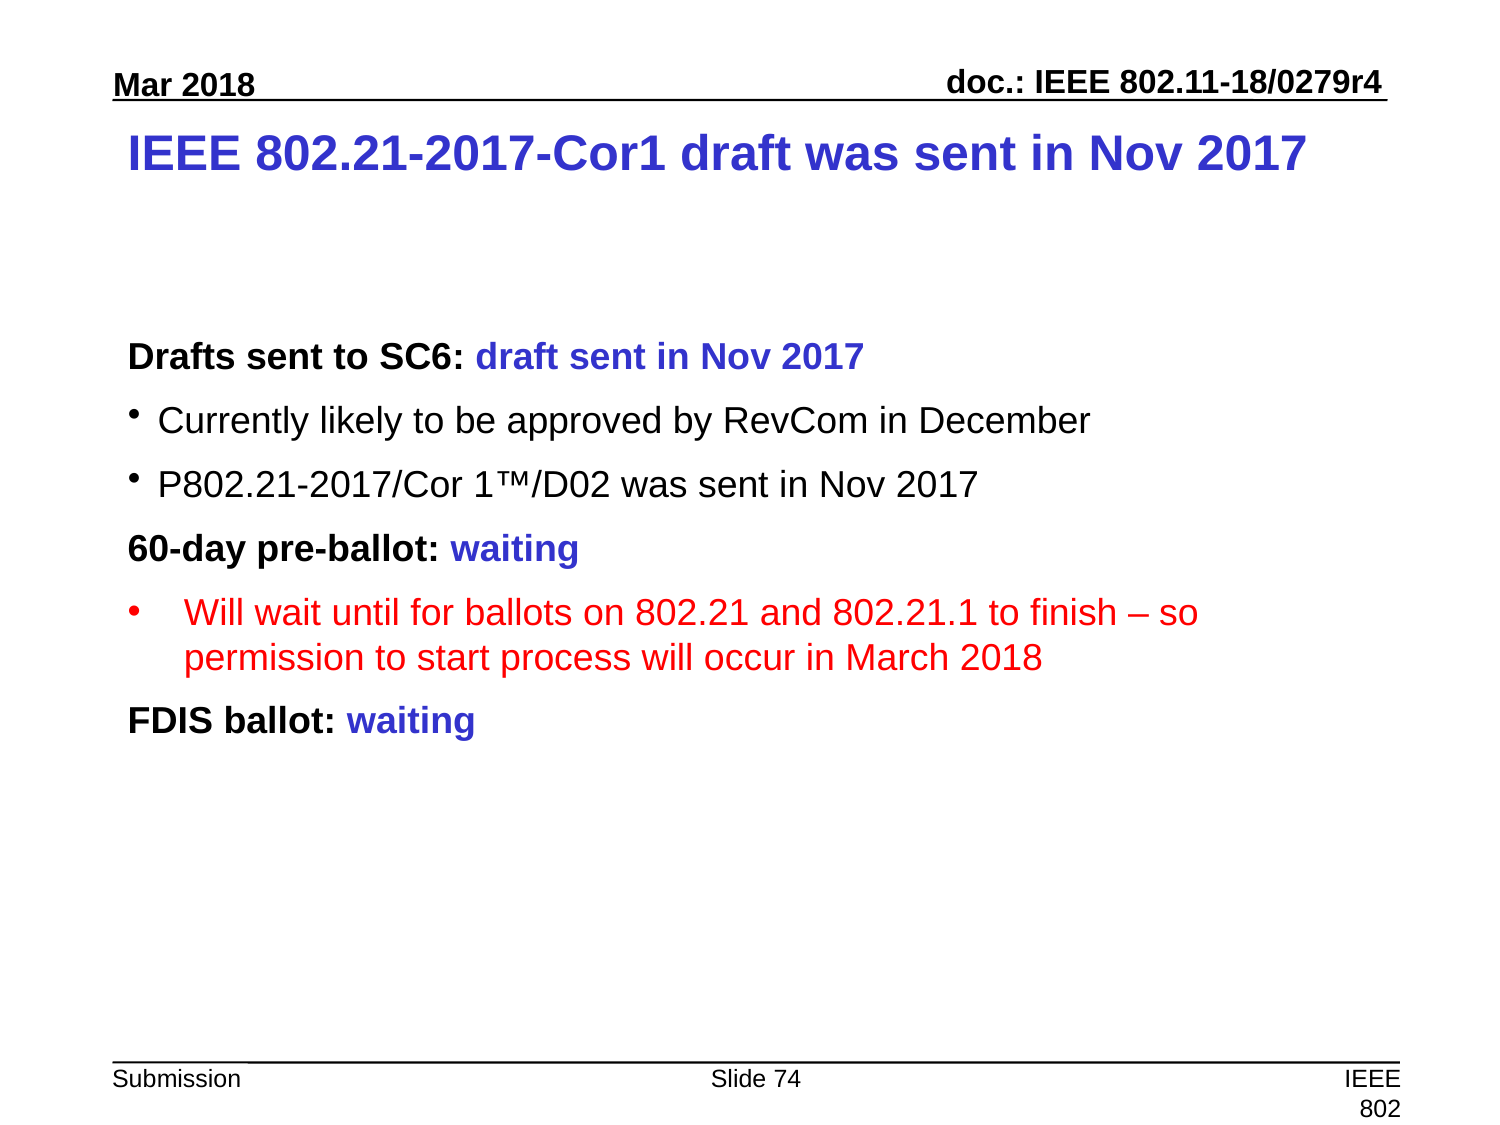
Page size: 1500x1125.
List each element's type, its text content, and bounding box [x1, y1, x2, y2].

slide_number Slide 74 [709, 1061, 803, 1093]
list Drafts sent to SC6: draft sent in Nov 2017 Currently likely to be approved by RevCom in December P802.21-2017/Cor 1™/D02 was sent in Nov 2017 60-day pre-ballot: waiting Will wait until for ballots on 802.21 and 802.21.1 to finish – so permission to start process will occur in March 2018 FDIS ballot: waiting [112, 324, 1388, 1000]
title IEEE 802.21-2017-Cor1 draft was sent in Nov 2017 [112, 112, 1388, 288]
footer IEEE 802 [1320, 1061, 1402, 1093]
